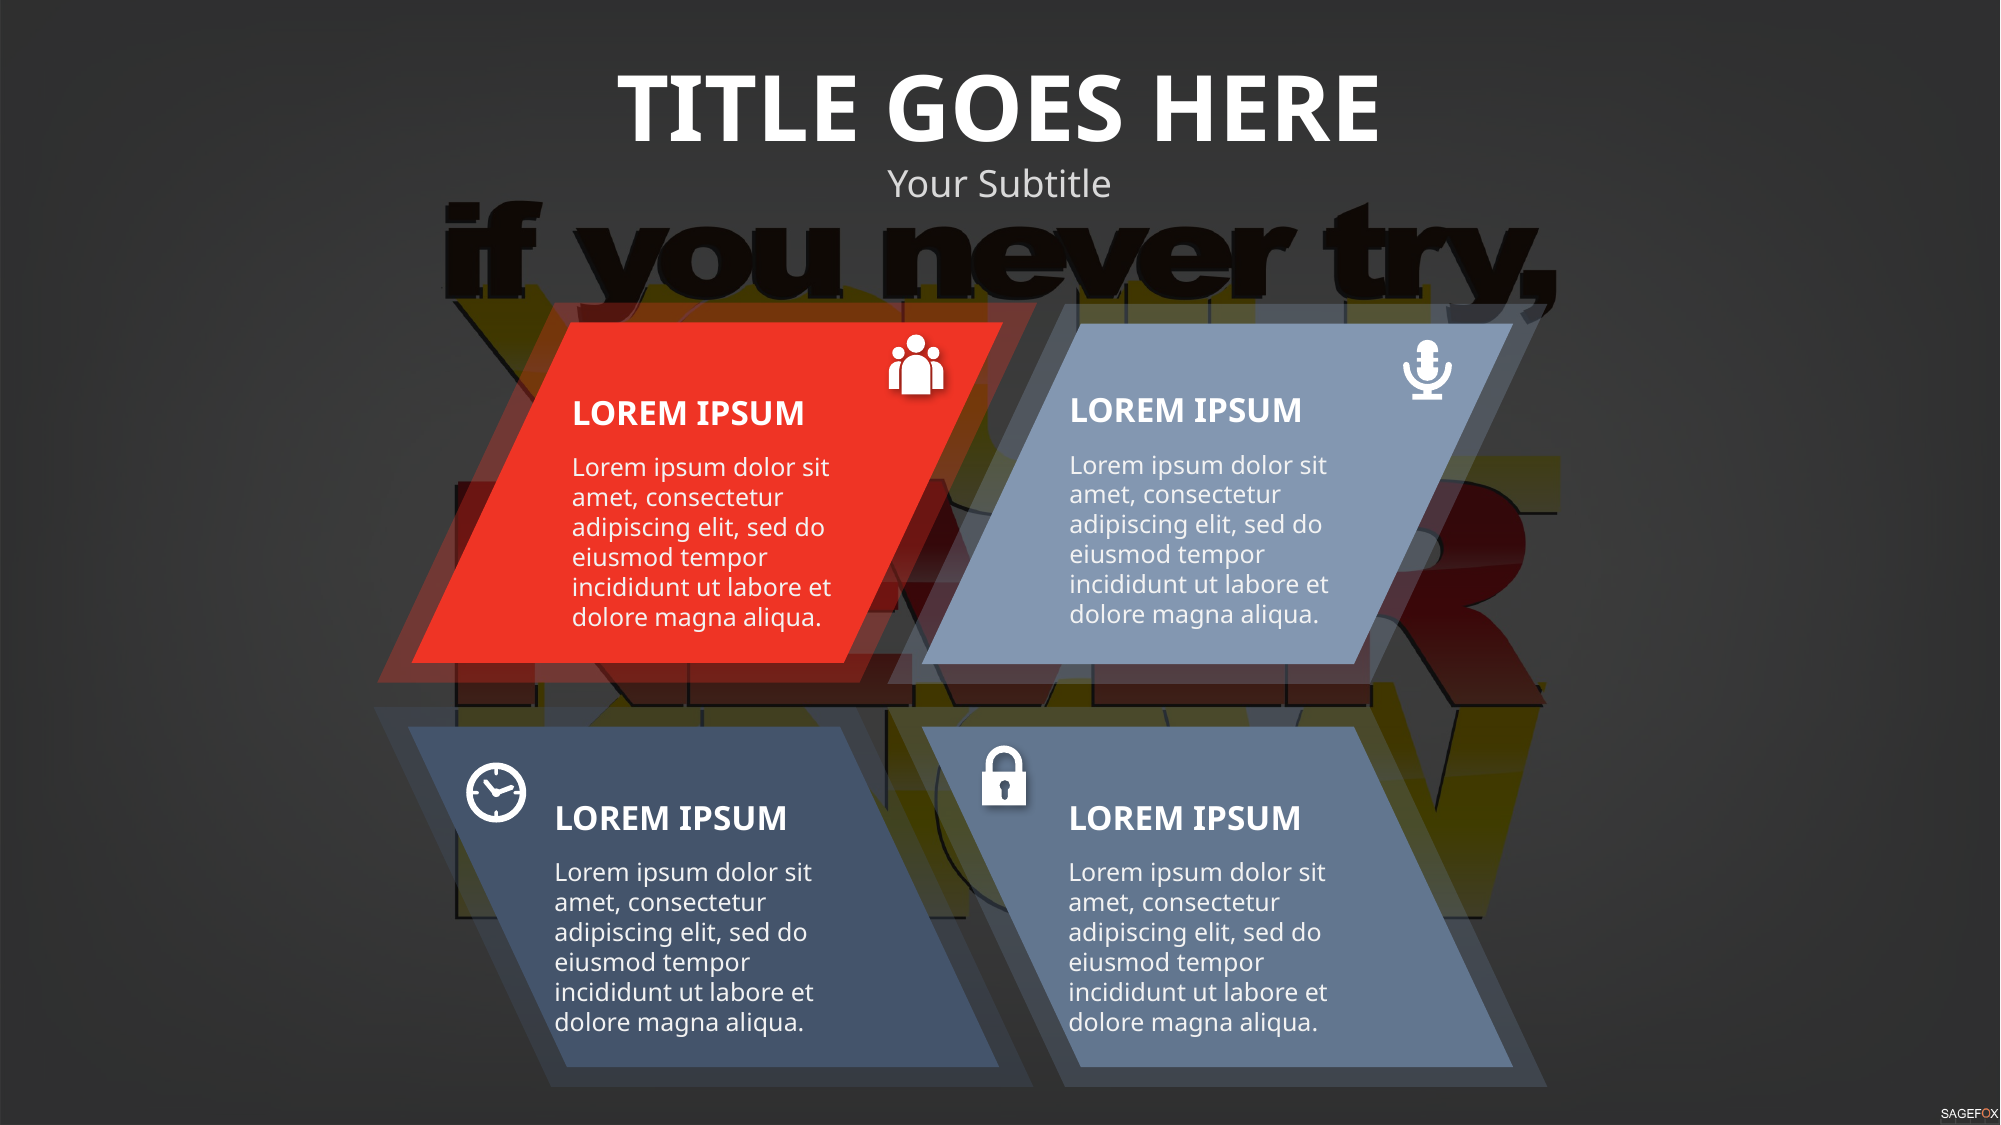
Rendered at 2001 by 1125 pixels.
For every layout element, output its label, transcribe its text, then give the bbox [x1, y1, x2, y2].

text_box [887, 706, 1548, 1088]
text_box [887, 303, 1548, 684]
text_box TITLE GOES HERE Your Subtitle [548, 42, 1452, 212]
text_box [377, 302, 1038, 683]
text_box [1403, 339, 1452, 400]
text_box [373, 706, 887, 1088]
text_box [466, 762, 527, 823]
picture [0, 0, 2001, 1125]
